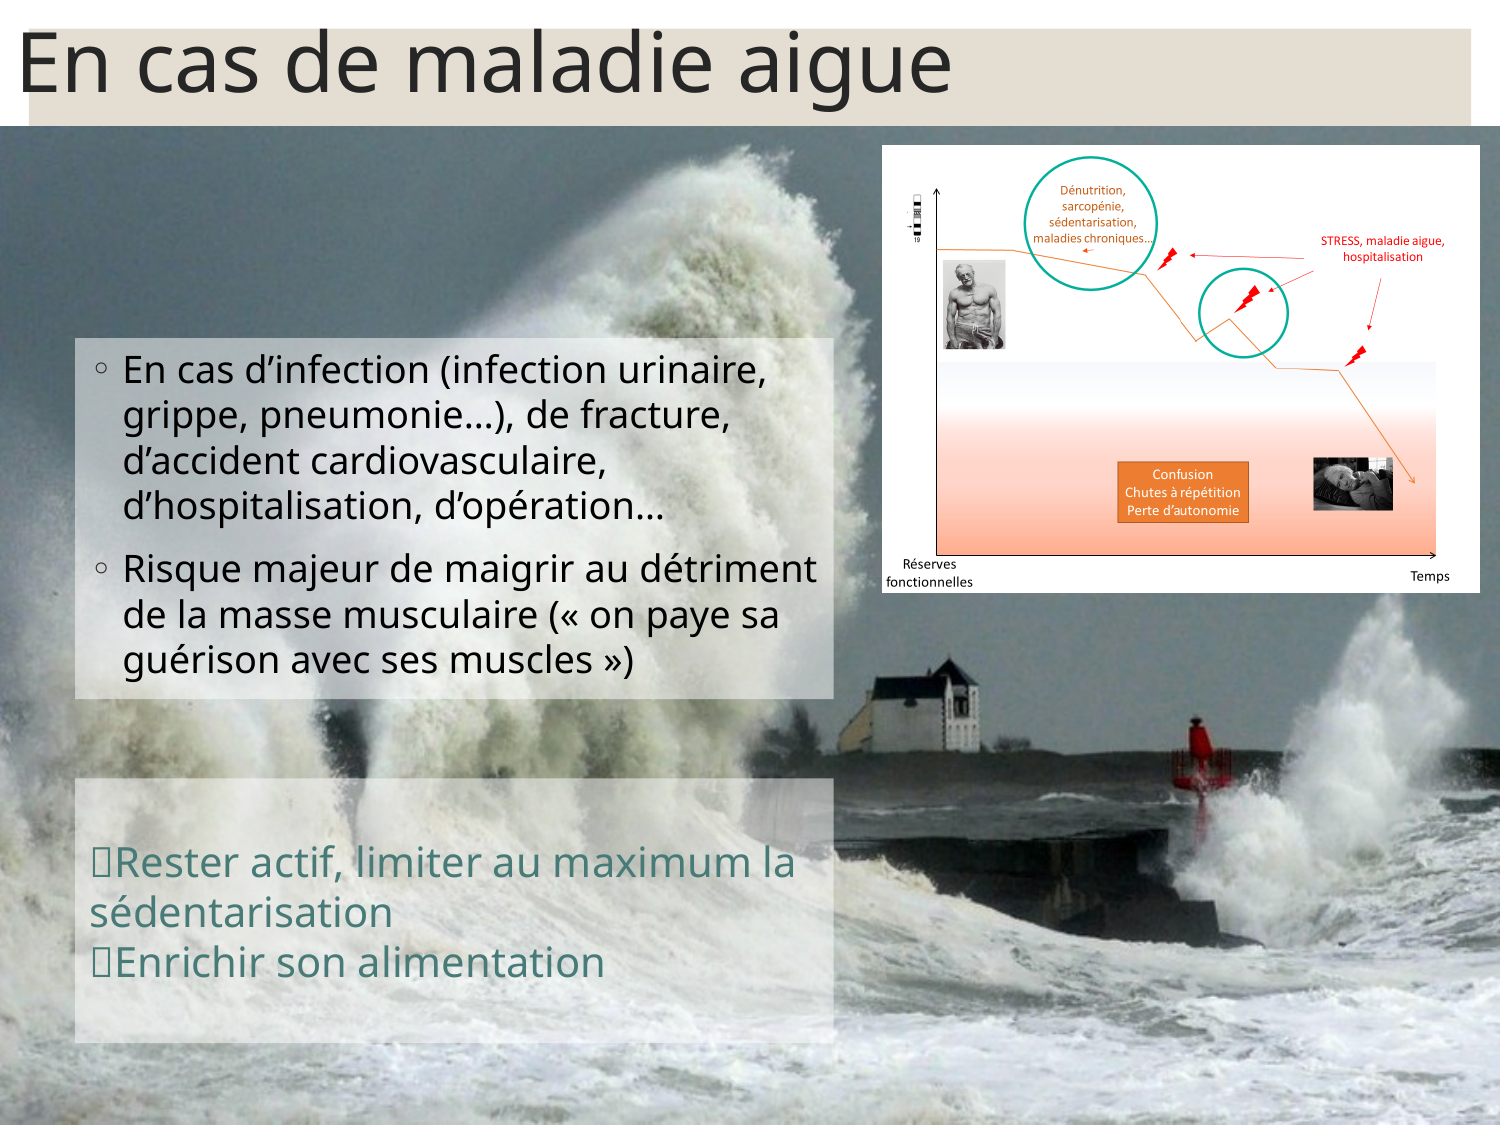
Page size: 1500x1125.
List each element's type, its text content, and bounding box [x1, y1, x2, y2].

title En cas de maladie aigue [0, 5, 1295, 123]
picture [0, 126, 1500, 1125]
